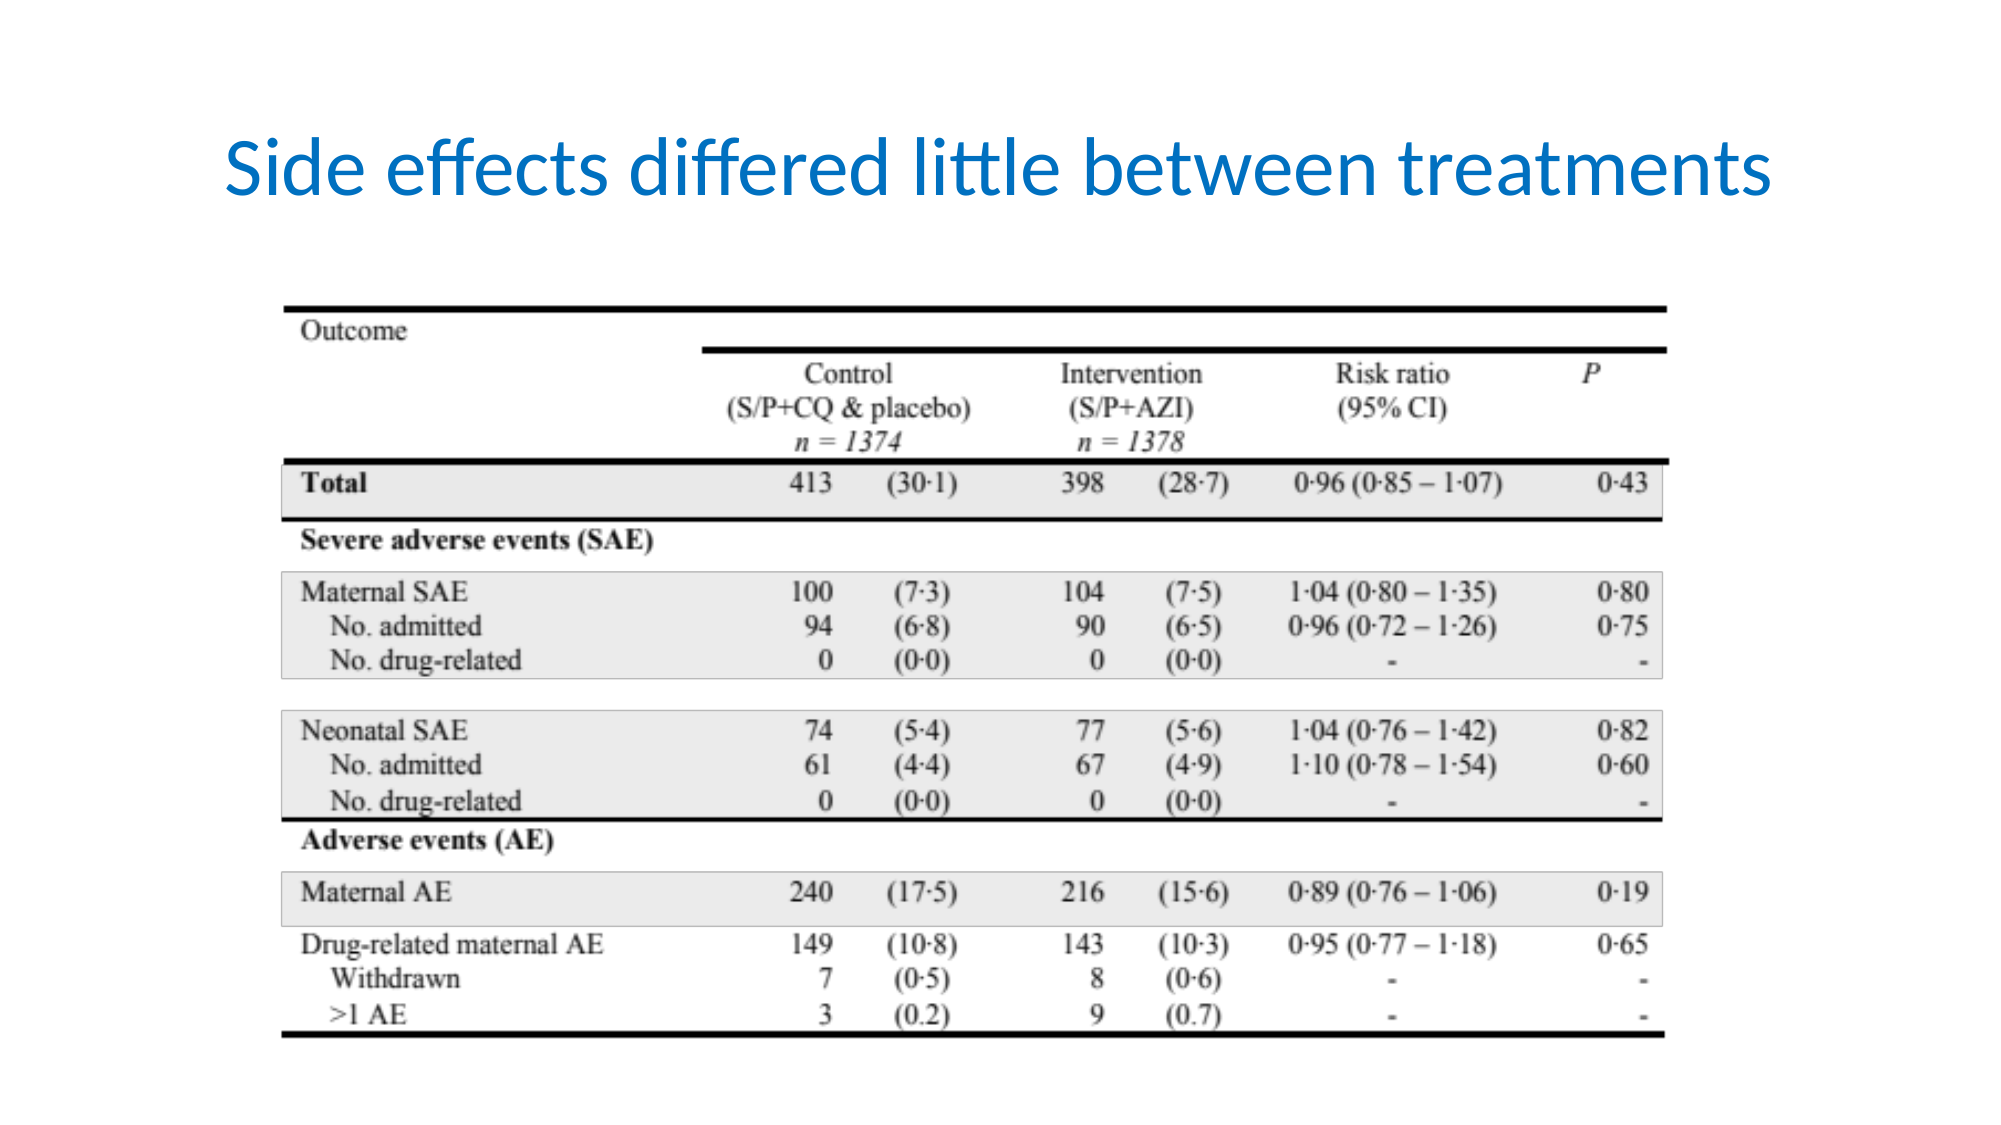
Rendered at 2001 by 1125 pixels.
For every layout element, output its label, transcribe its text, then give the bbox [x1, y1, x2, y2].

picture [124, 301, 1875, 1071]
title Side effects differed little between treatments [137, 59, 1863, 278]
